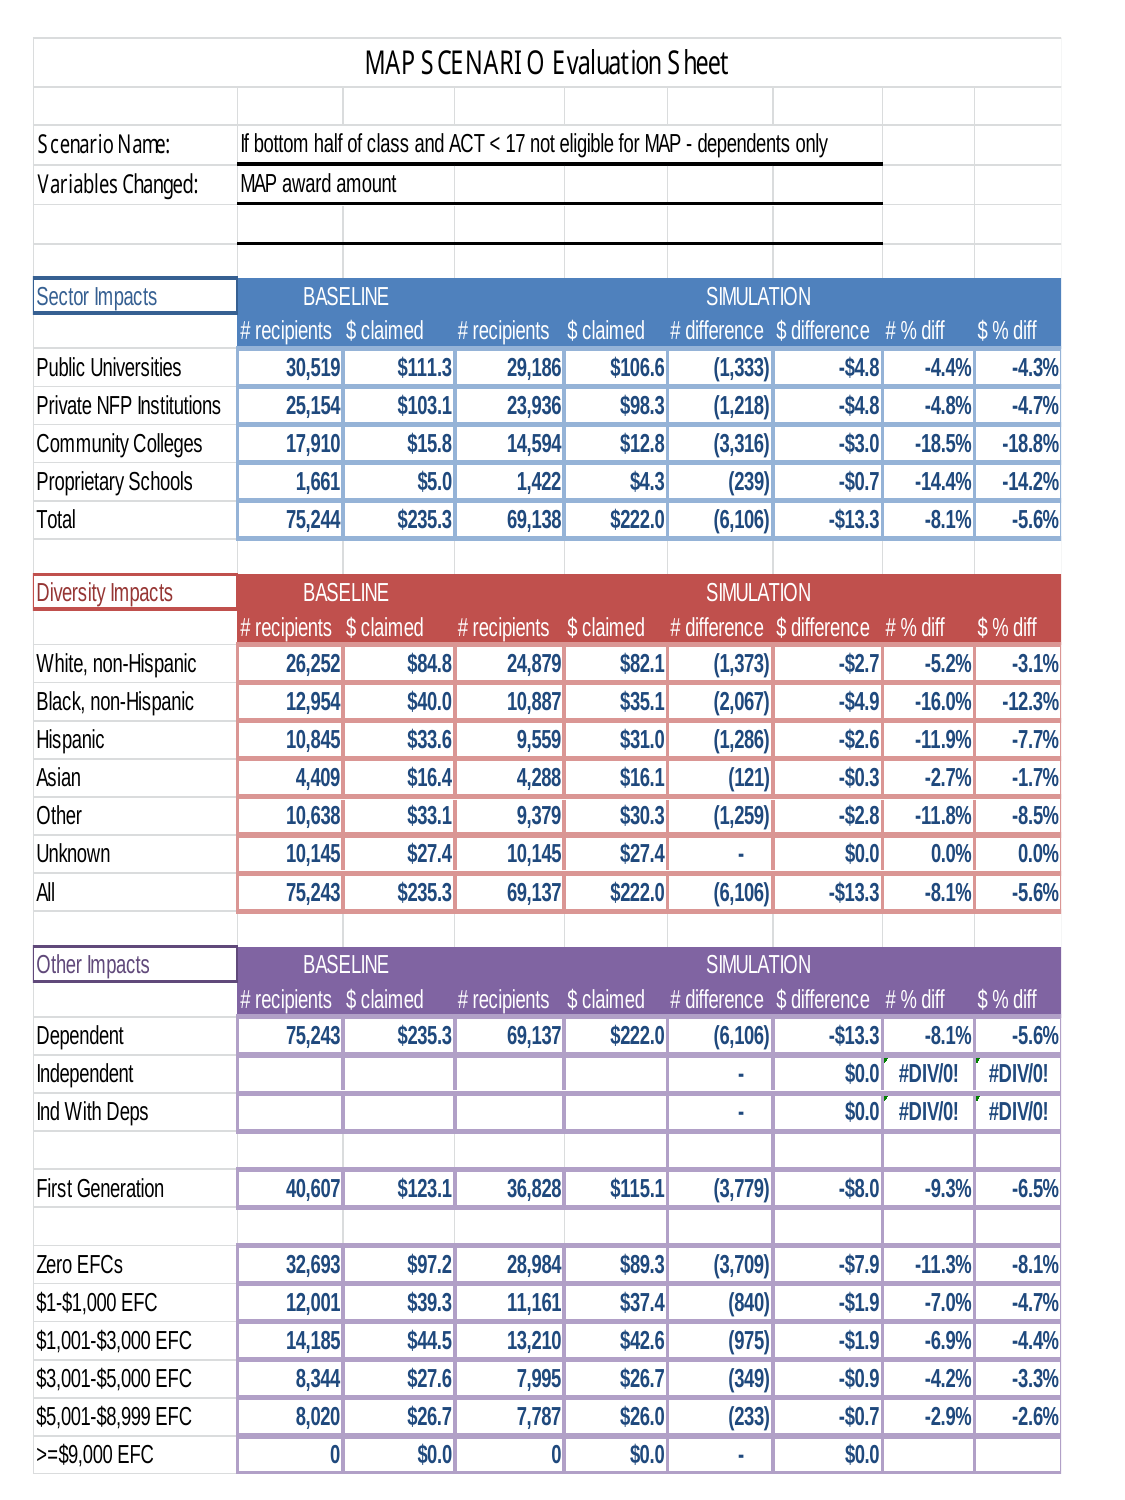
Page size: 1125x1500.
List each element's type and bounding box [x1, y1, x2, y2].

picture [32, 37, 1063, 1476]
